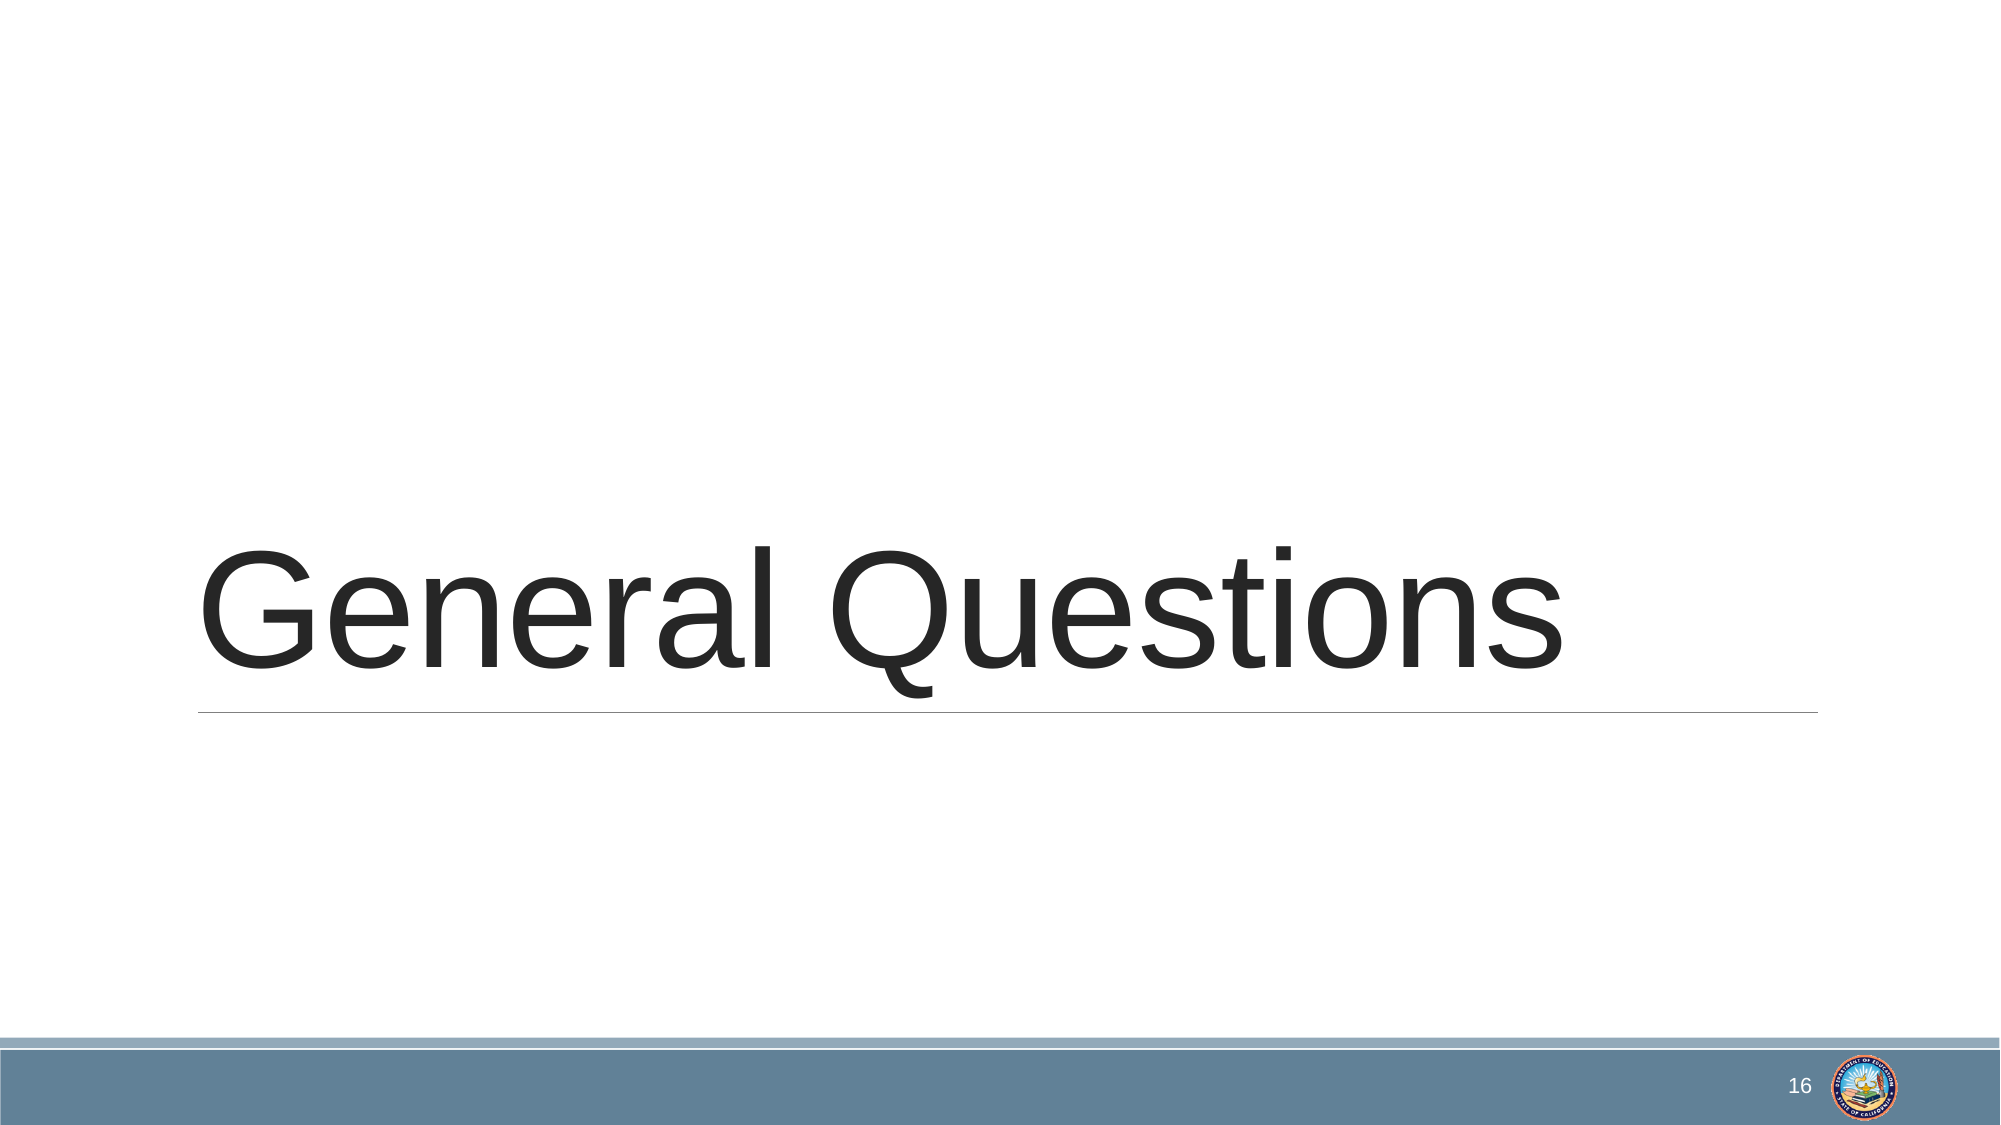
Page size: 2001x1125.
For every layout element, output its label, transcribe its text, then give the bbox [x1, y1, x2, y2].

picture [1831, 1055, 1899, 1122]
title General Questions [180, 124, 1830, 710]
slide_number 16 [1611, 1054, 1827, 1115]
